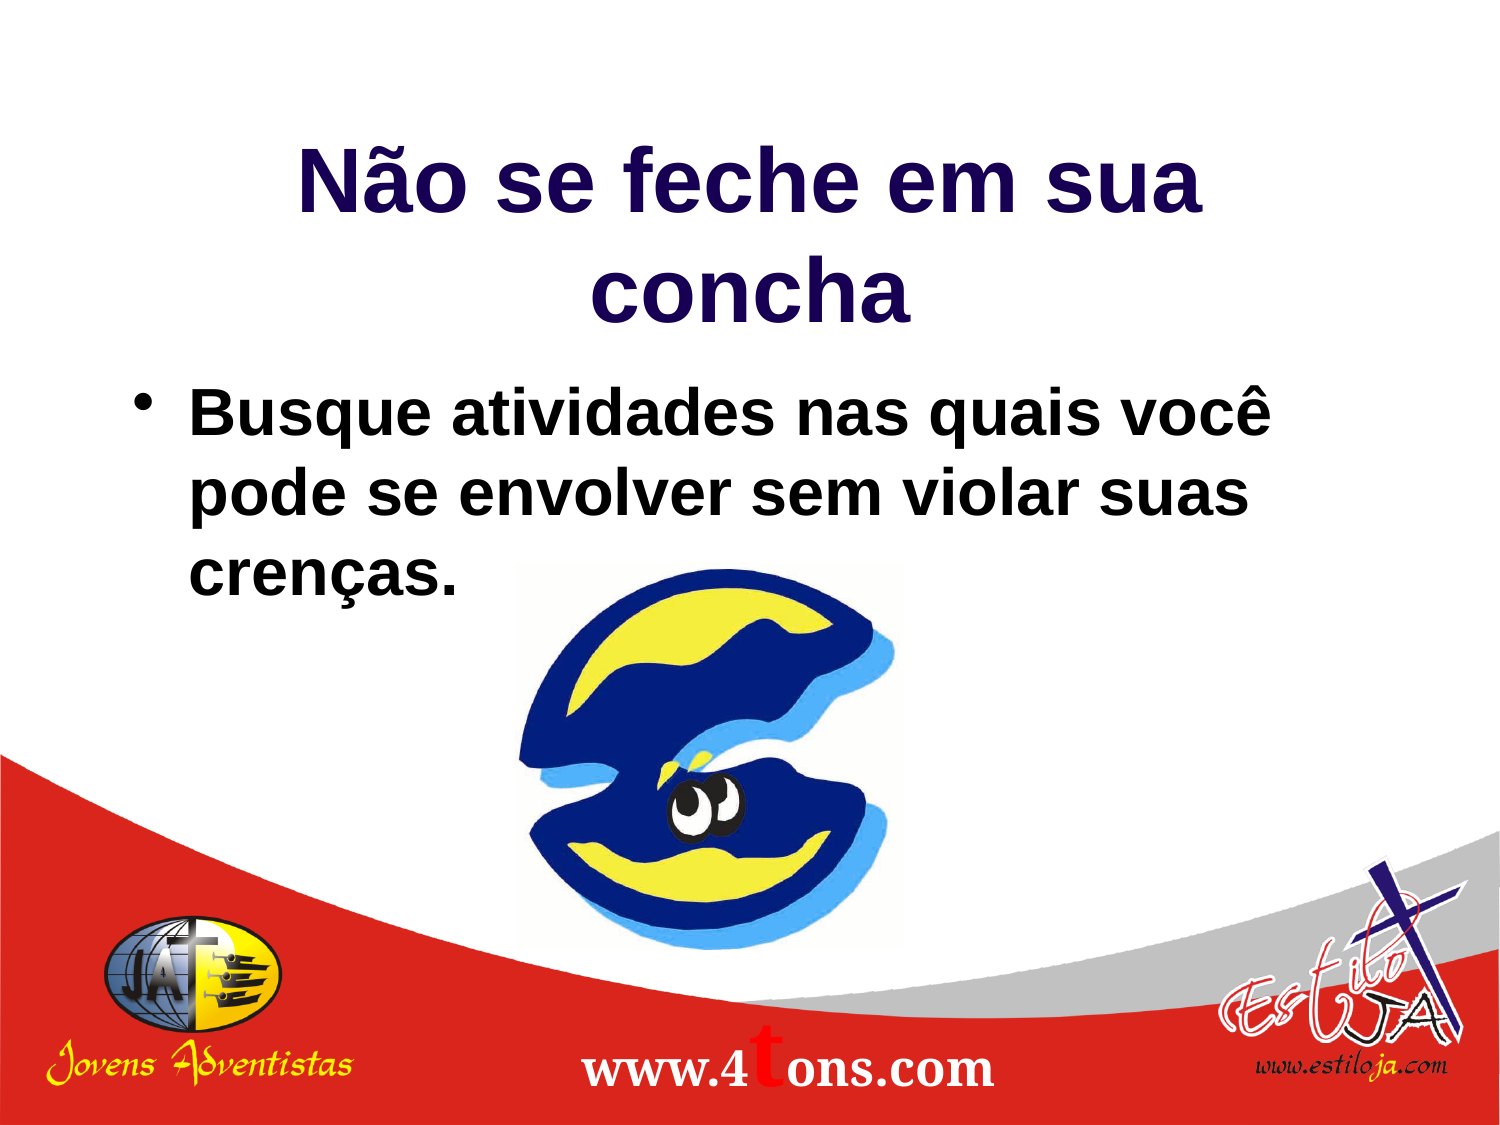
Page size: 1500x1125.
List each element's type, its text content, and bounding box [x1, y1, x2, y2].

picture [0, 562, 1500, 1125]
title Não se feche em sua concha [112, 99, 1388, 363]
list Busque atividades nas quais você pode se envolver sem violar suas crenças. [117, 361, 1393, 632]
